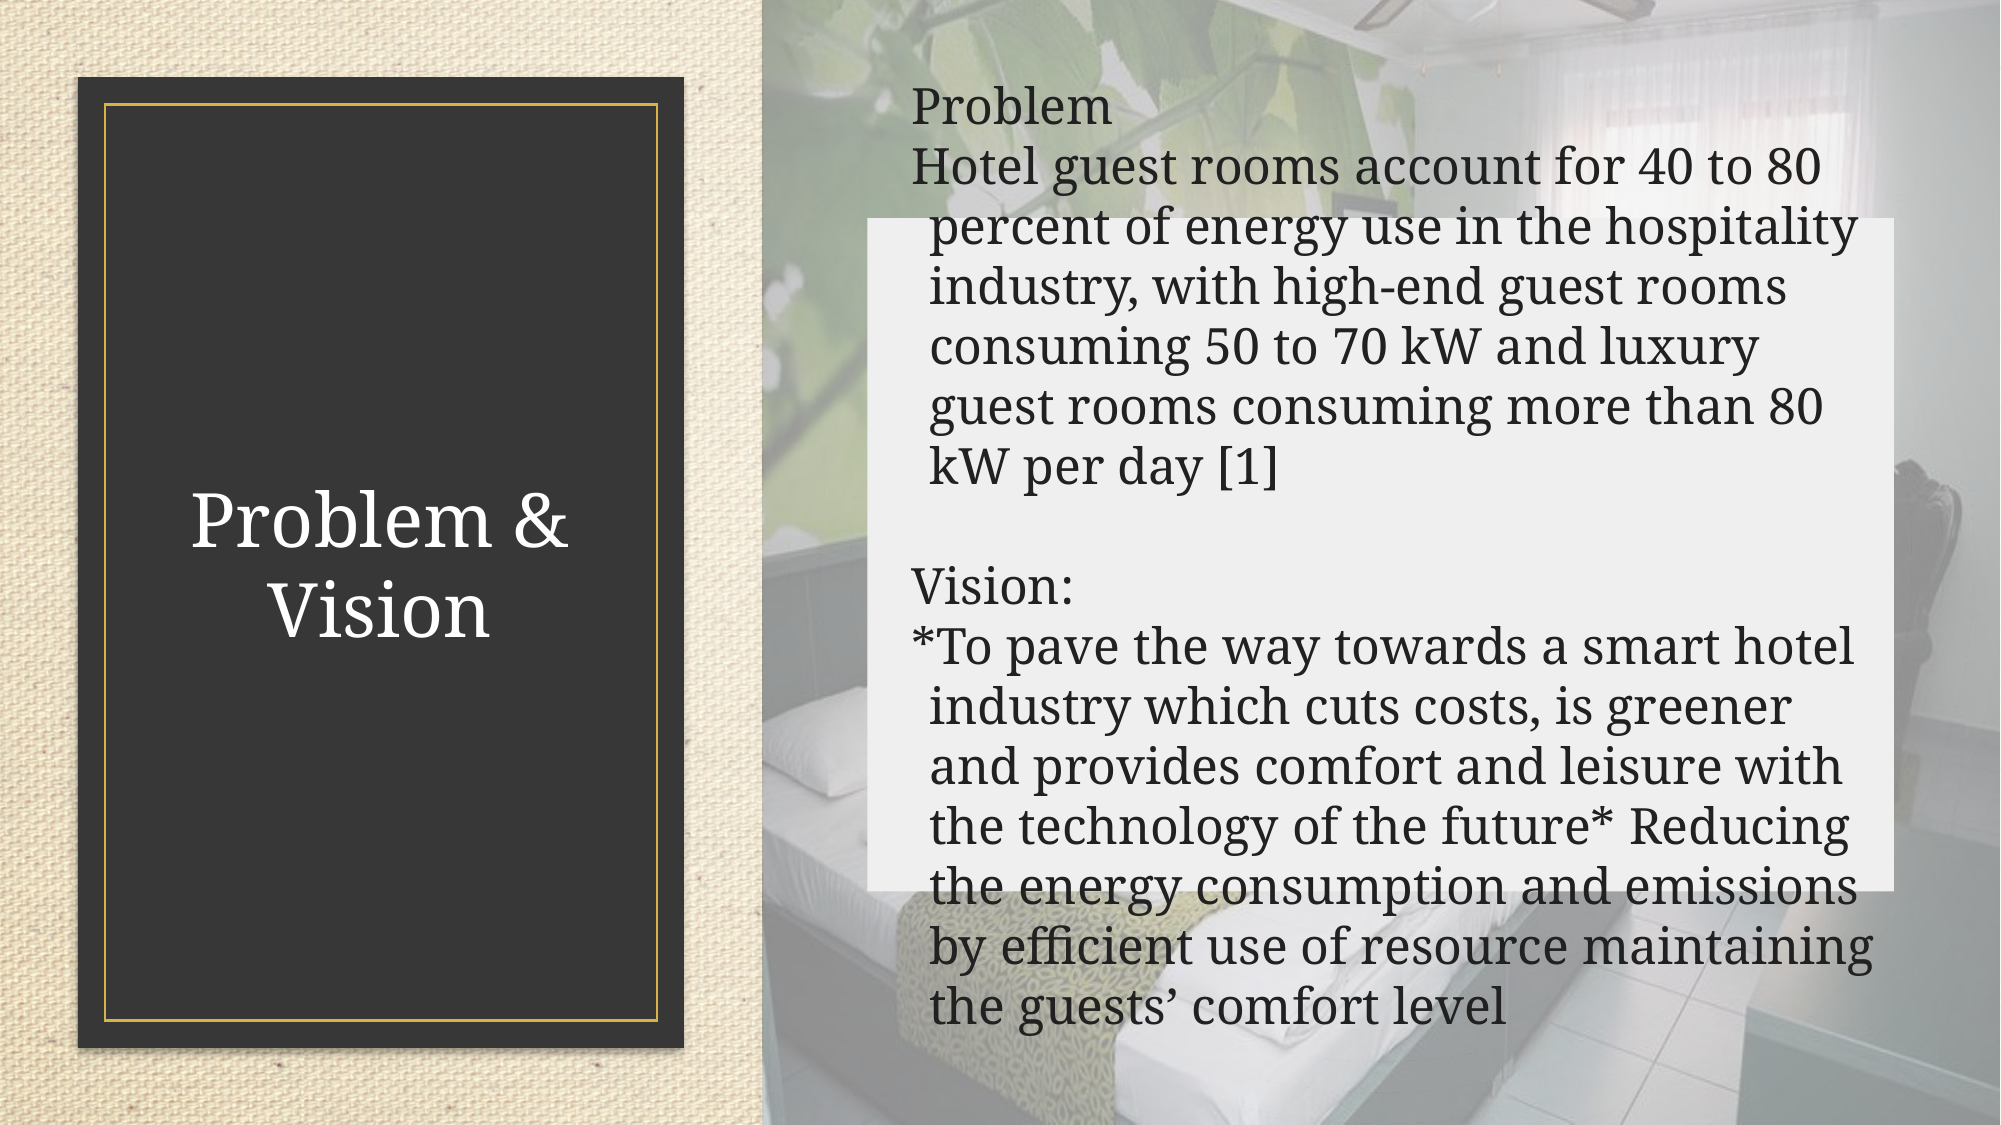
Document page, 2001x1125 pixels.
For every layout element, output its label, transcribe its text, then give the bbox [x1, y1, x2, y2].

title Problem & Vision [156, 156, 605, 968]
text_box [77, 77, 684, 1048]
text_box [104, 104, 657, 1021]
picture [762, 0, 2001, 1125]
text_box [0, 0, 759, 1125]
